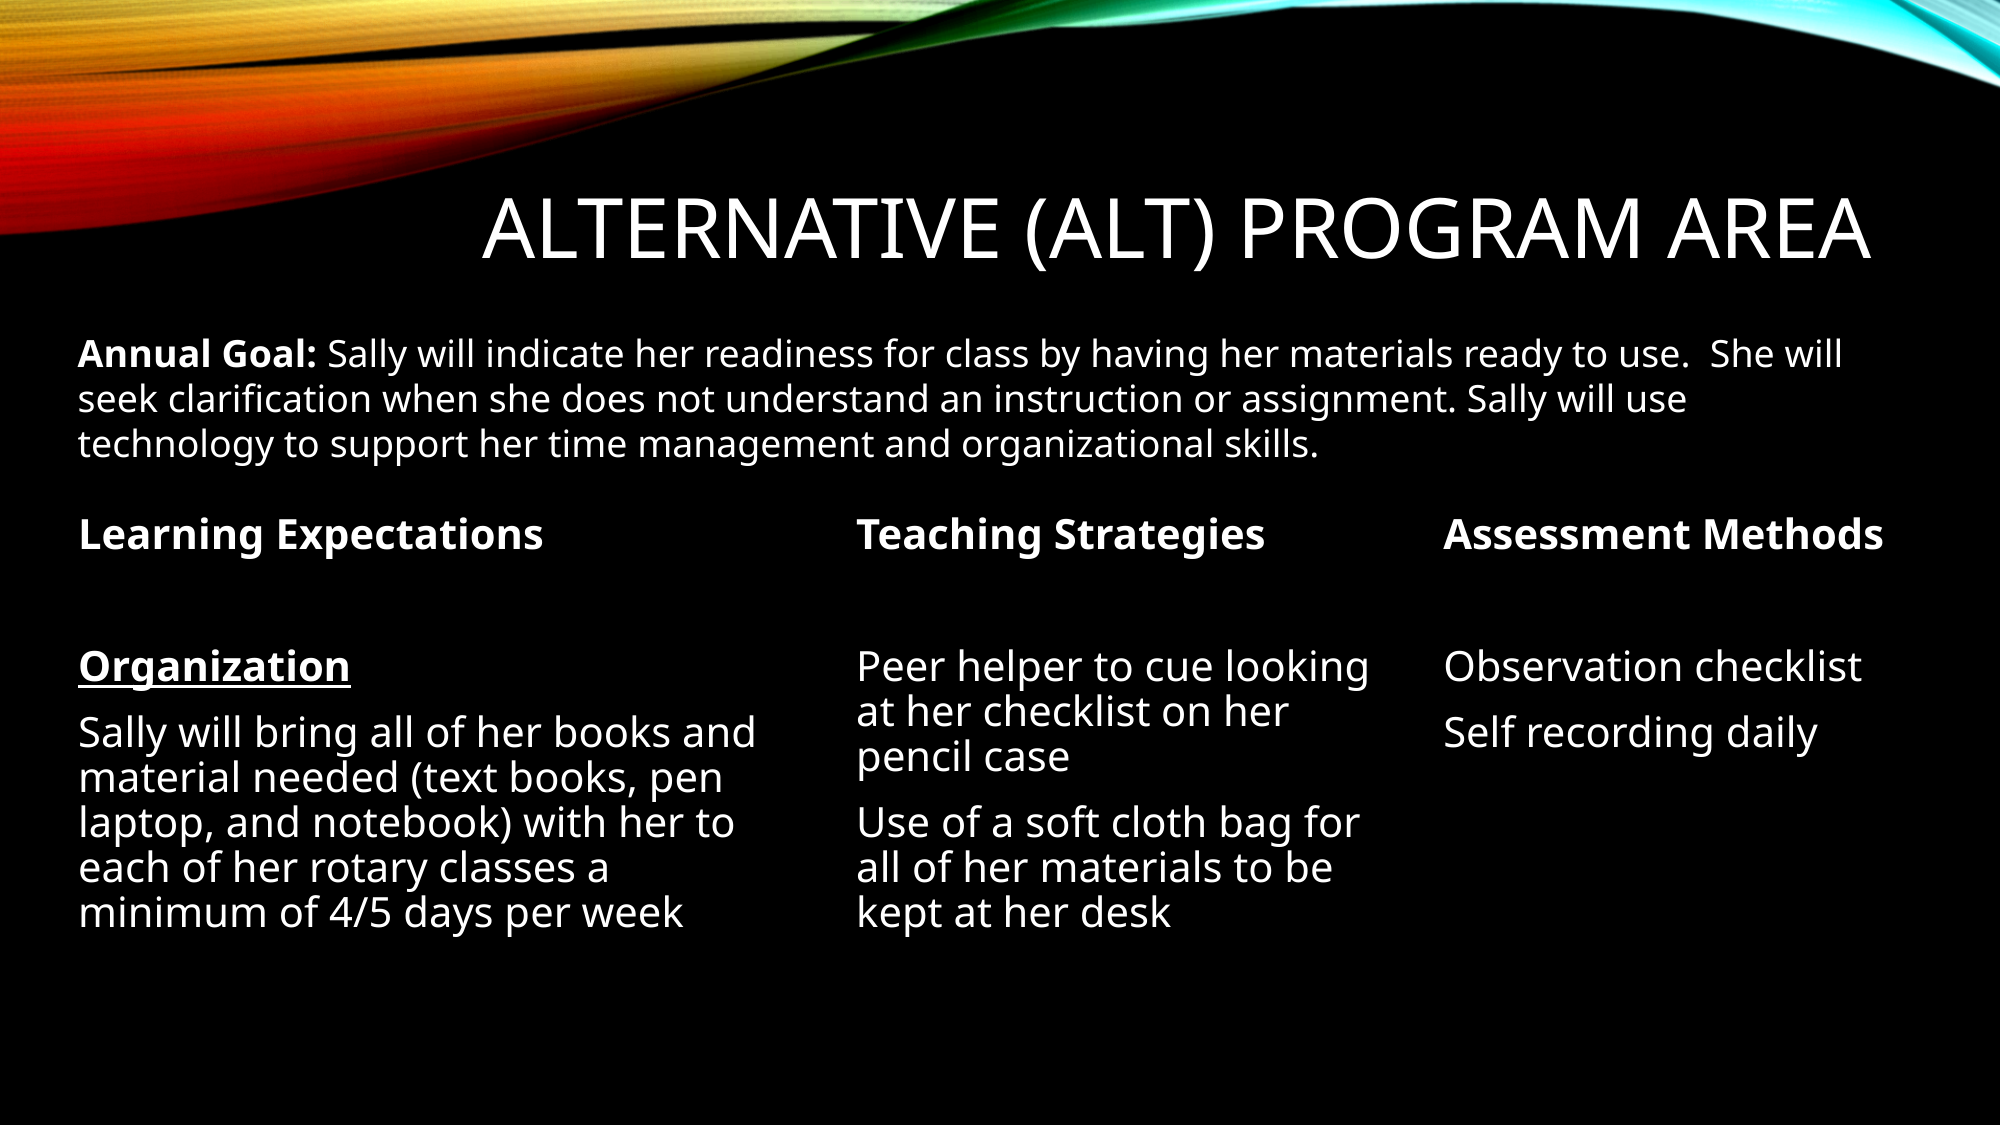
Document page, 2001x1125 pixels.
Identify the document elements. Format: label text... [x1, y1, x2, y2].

list Teaching Strategies Peer helper to cue looking at her checklist on her pencil case Use of a soft cloth bag for all of her materials to be kept at her desk [841, 506, 1411, 1021]
text_box Annual Goal: Sally will indicate her readiness for class by having her materials ready to use. She will seek clarification when she does not understand an instruction or assignment. Sally will use technology to support her time management and organizational skills. [63, 322, 1888, 473]
list Assessment Methods Observation checklist Self recording daily [1428, 506, 1913, 1021]
title Alternative (ALT) Program Area [356, 125, 1888, 322]
picture [0, 0, 2000, 237]
list Learning Expectations Organization Sally will bring all of her books and material needed (text books, pen laptop, and notebook) with her to each of her rotary classes a minimum of 4/5 days per week [63, 506, 824, 1021]
